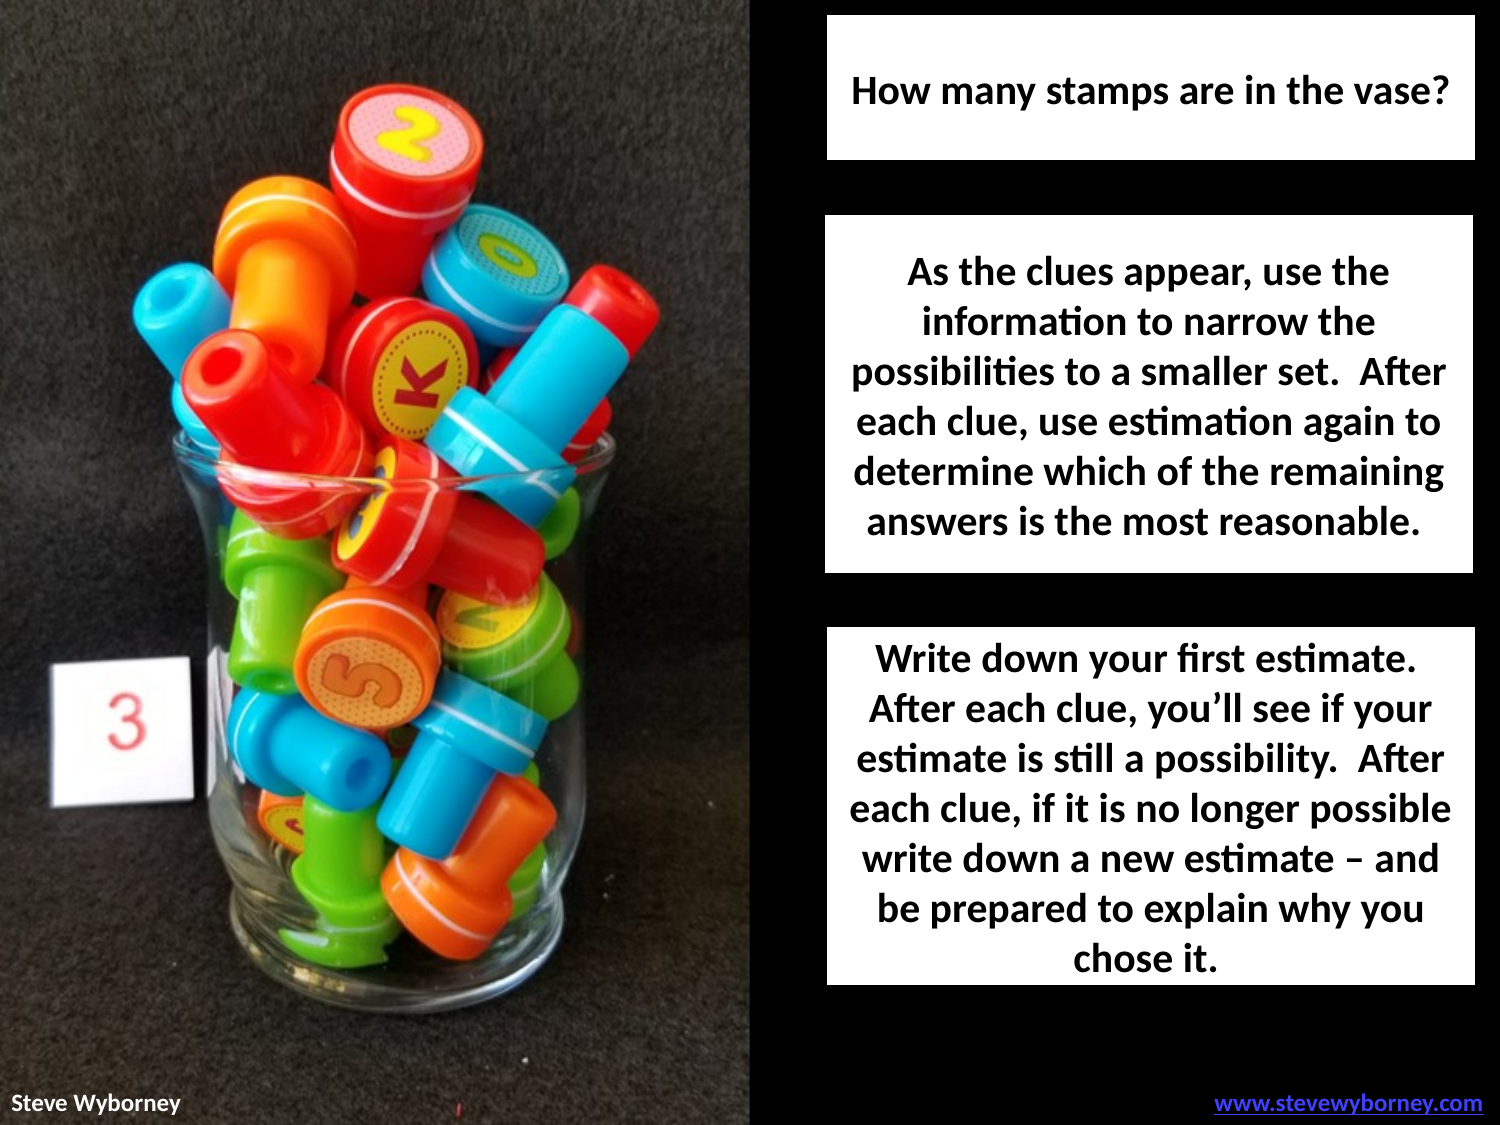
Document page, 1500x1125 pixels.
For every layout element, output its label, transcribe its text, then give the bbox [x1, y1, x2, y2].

text_box As the clues appear, use the information to narrow the possibilities to a smaller set. After each clue, use estimation again to determine which of the remaining answers is the most reasonable. [821, 210, 1477, 577]
text_box www.stevewyborney.com [1199, 1079, 1499, 1125]
text_box Write down your first estimate. After each clue, you’ll see if your estimate is still a possibility. After each clue, if it is no longer possible write down a new estimate – and be prepared to explain why you chose it. [823, 623, 1479, 989]
text_box How many stamps are in the vase? [823, 10, 1479, 164]
picture [0, 0, 751, 1125]
